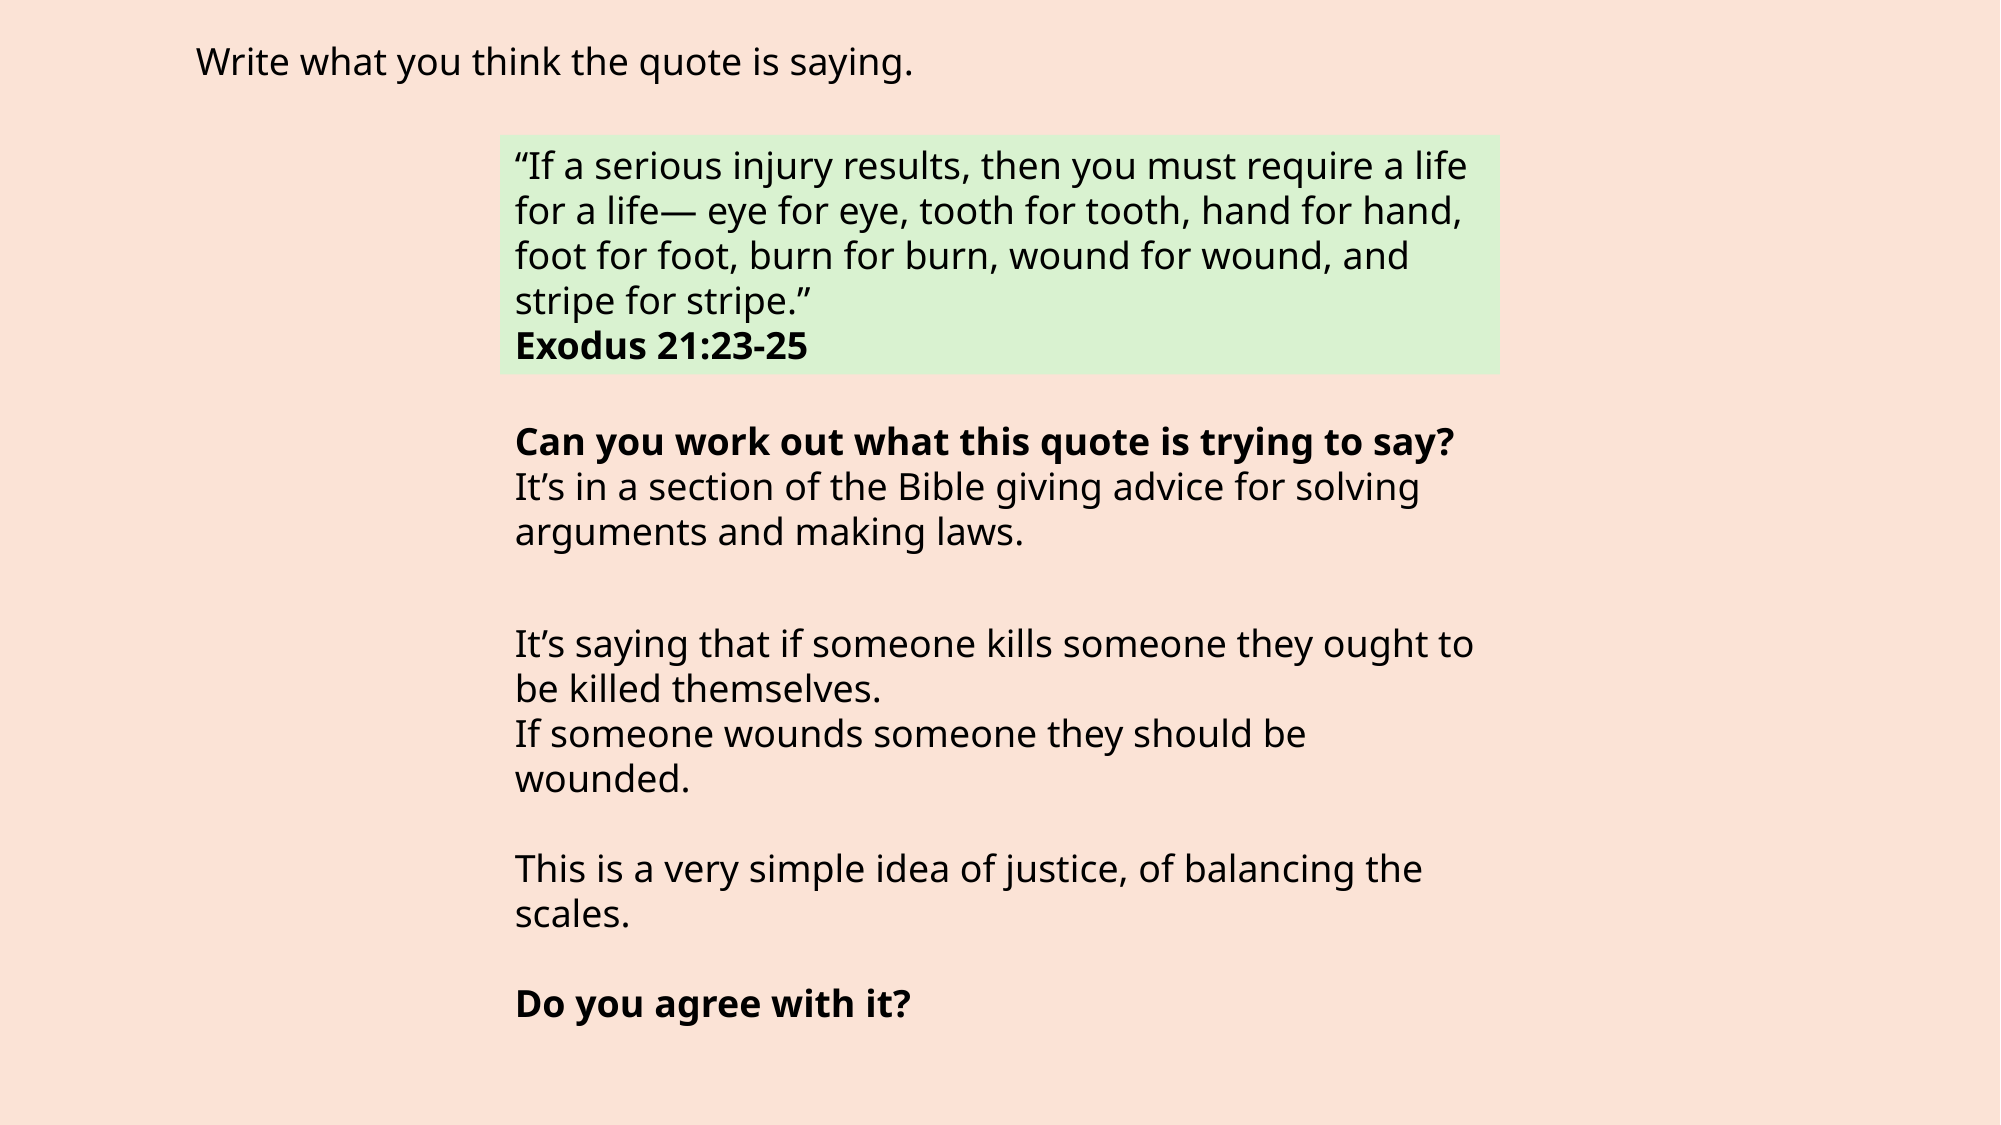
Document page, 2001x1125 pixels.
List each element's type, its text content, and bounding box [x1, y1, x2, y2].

text_box Write what you think the quote is saying. [180, 30, 1561, 91]
text_box “If a serious injury results, then you must require a life for a life— eye for eye, tooth for tooth, hand for hand, foot for foot, burn for burn, wound for wound, and stripe for stripe.” Exodus 21:23-25 [500, 134, 1500, 375]
text_box Can you work out what this quote is trying to say? It’s in a section of the Bible giving advice for solving arguments and making laws. [500, 410, 1500, 561]
text_box It’s saying that if someone kills someone they ought to be killed themselves. If someone wounds someone they should be wounded. This is a very simple idea of justice, of balancing the scales. Do you agree with it? [500, 612, 1500, 1032]
